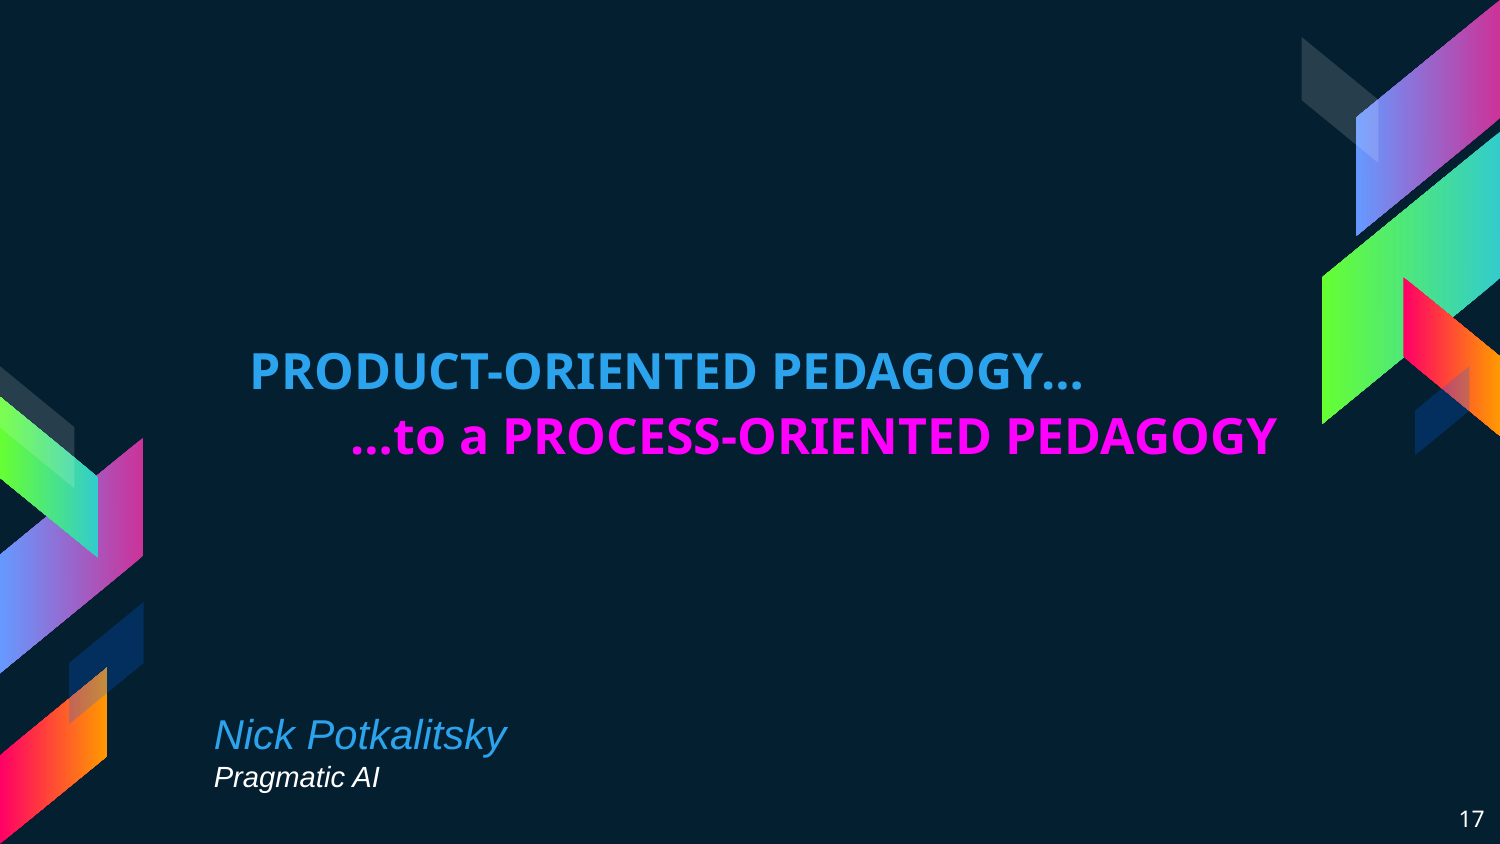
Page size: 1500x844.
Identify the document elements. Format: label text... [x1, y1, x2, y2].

text_box Nick Potkalitsky Pragmatic AI [199, 700, 606, 801]
slide_number 17 [1403, 789, 1500, 844]
text_box …to a PROCESS-ORIENTED PEDAGOGY [335, 382, 1341, 487]
title PRODUCT-ORIENTED PEDAGOGY… [235, 317, 1240, 422]
